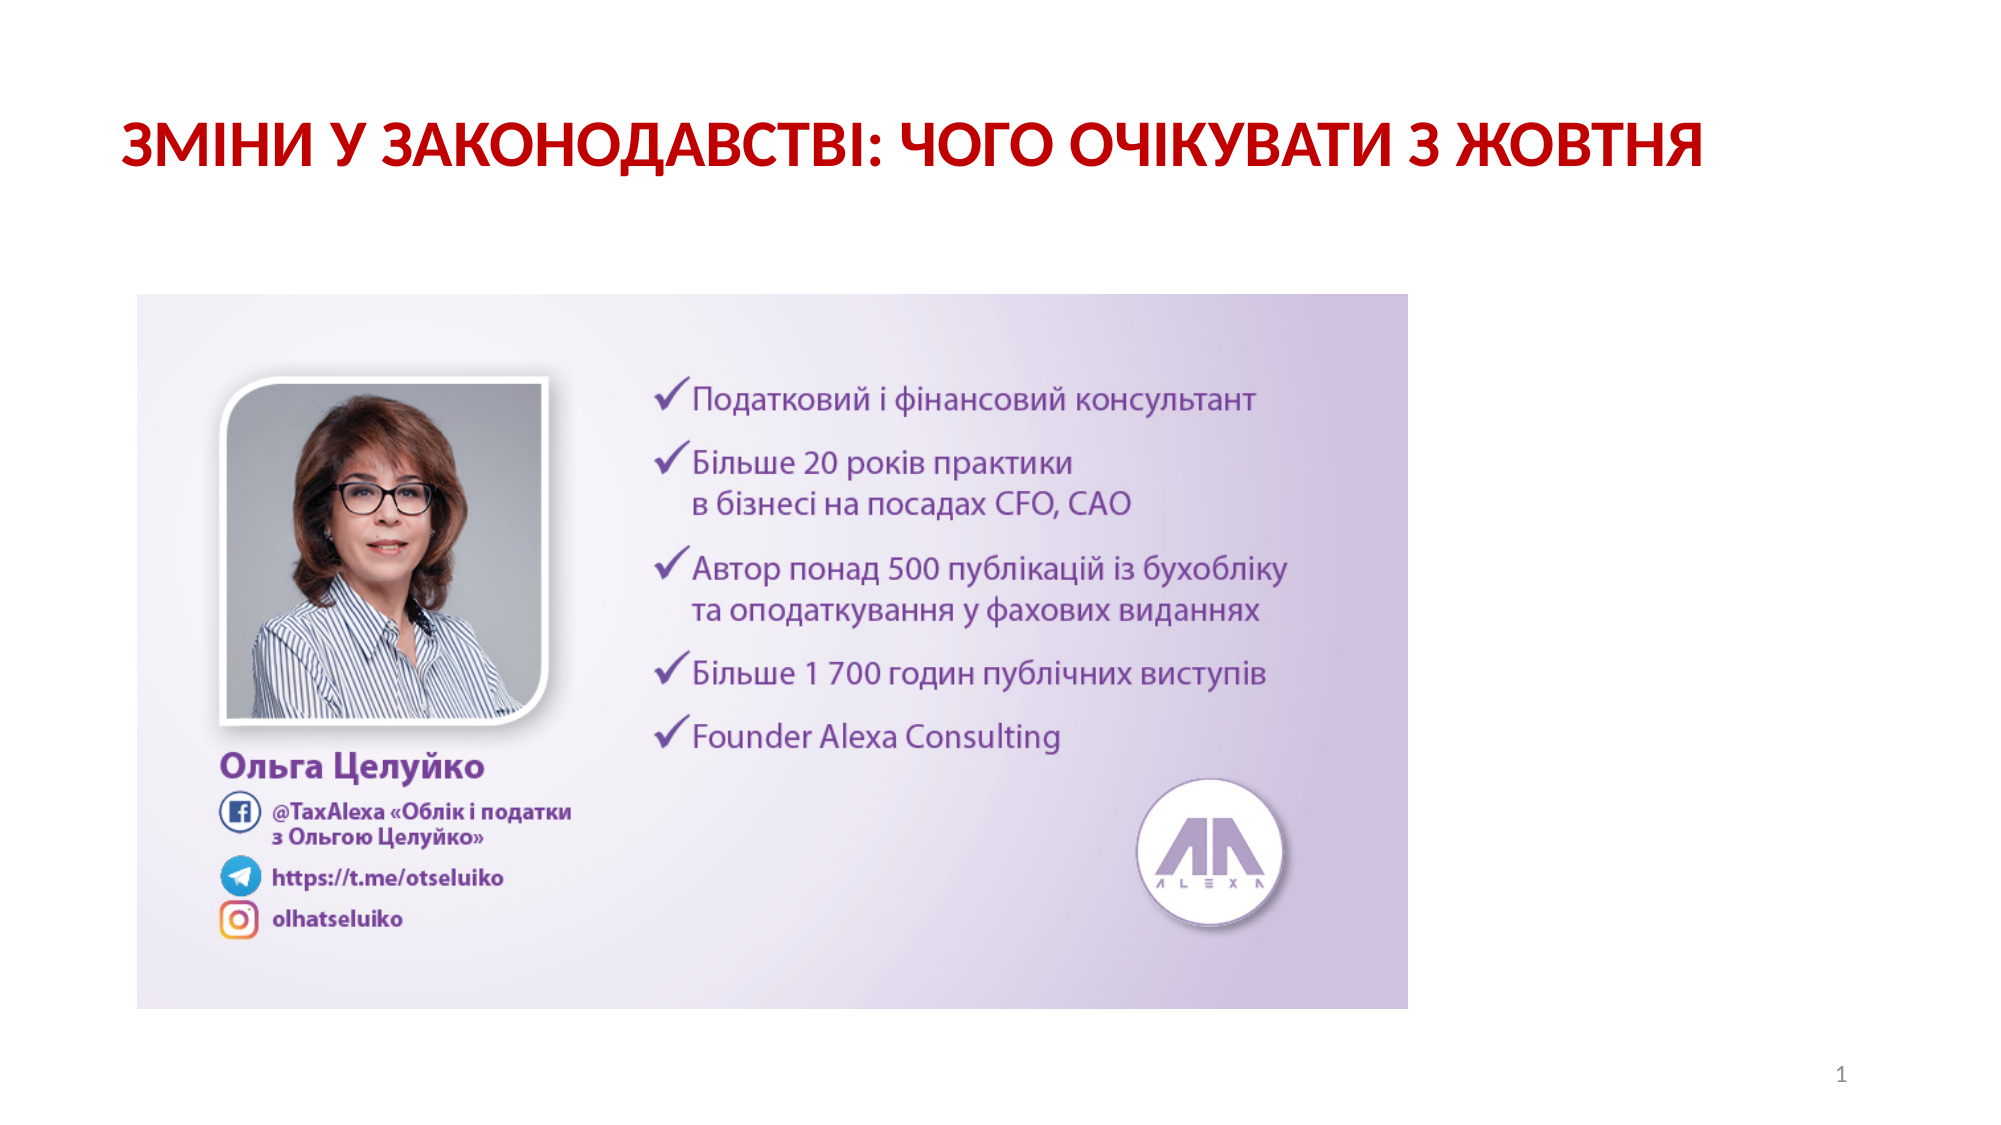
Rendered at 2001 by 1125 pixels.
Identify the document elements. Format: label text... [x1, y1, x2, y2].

slide_number 1 [1412, 1042, 1863, 1103]
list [137, 294, 1408, 1009]
title ЗМІНИ У ЗАКОНОДАВСТВІ: ЧОГО ОЧІКУВАТИ З ЖОВТНЯ [106, 44, 1727, 245]
